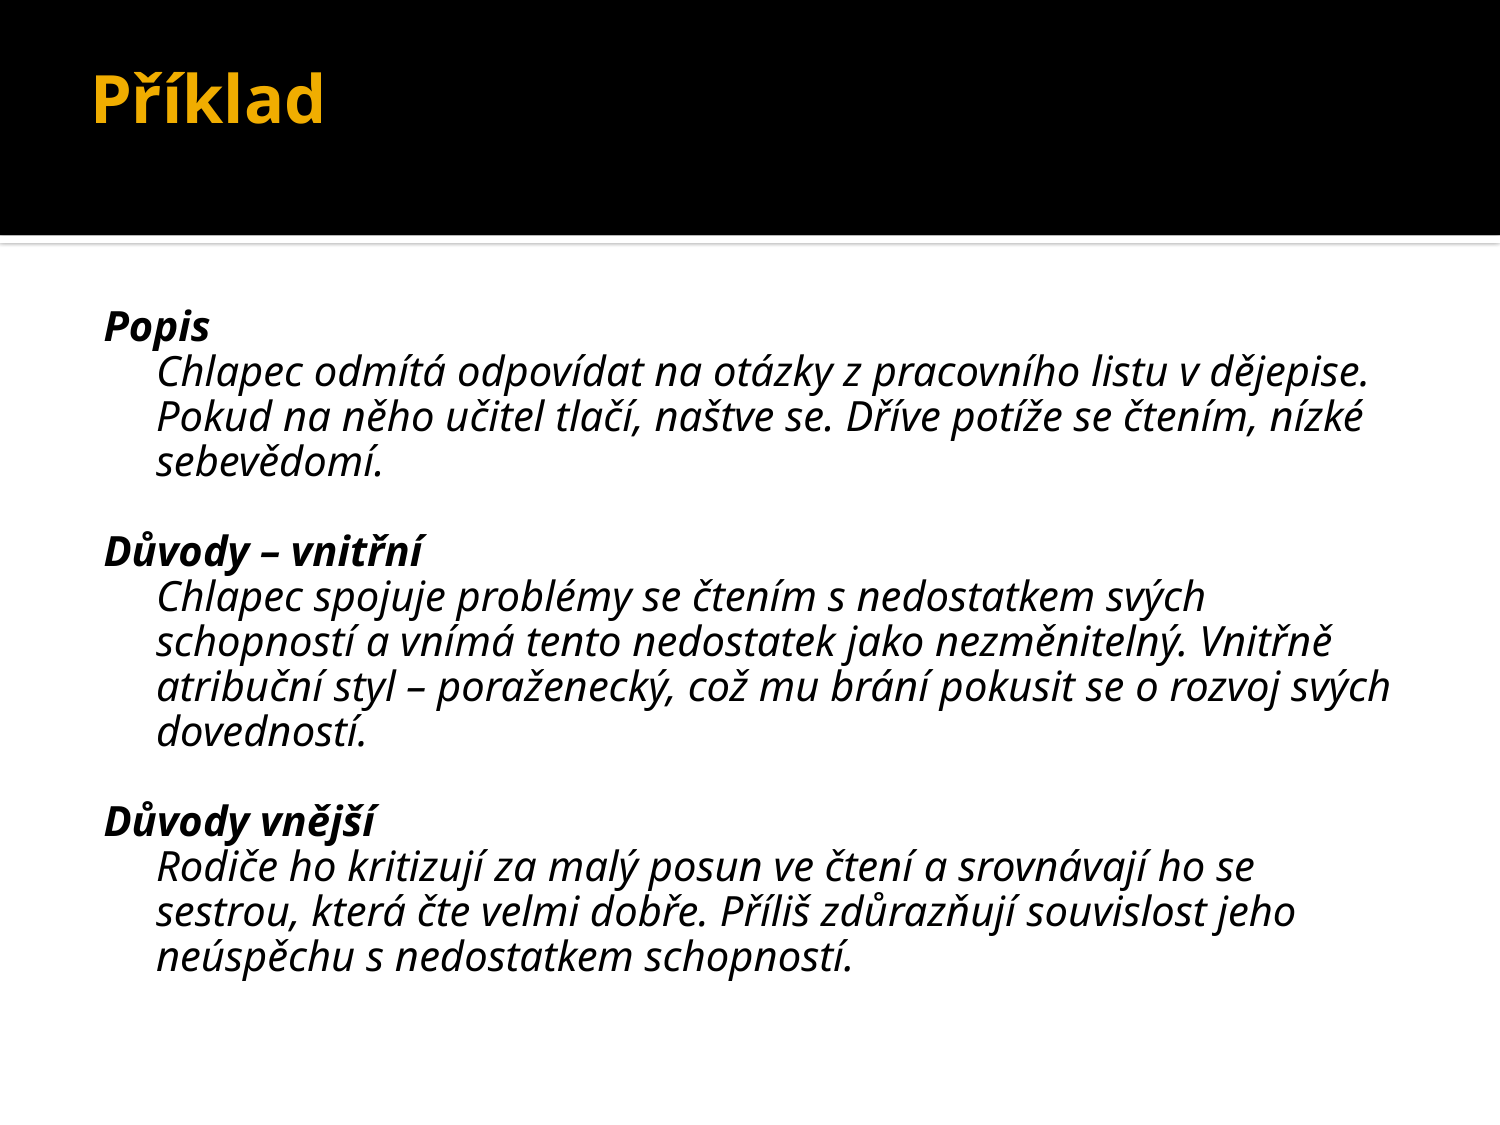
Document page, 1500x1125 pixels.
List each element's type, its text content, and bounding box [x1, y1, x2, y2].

list Popis Chlapec odmítá odpovídat na otázky z pracovního listu v dějepise. Pokud na něho učitel tlačí, naštve se. Dříve potíže se čtením, nízké sebevědomí. Důvody – vnitřní Chlapec spojuje problémy se čtením s nedostatkem svých schopností a vnímá tento nedostatek jako nezměnitelný. Vnitřně atribuční styl – poraženecký, což mu brání pokusit se o rozvoj svých dovedností. Důvody vnější Rodiče ho kritizují za malý posun ve čtení a srovnávají ho se sestrou, která čte velmi dobře. Příliš zdůrazňují souvislost jeho neúspěchu s nedostatkem schopností. [75, 290, 1425, 1005]
title Příklad [75, 45, 1425, 149]
